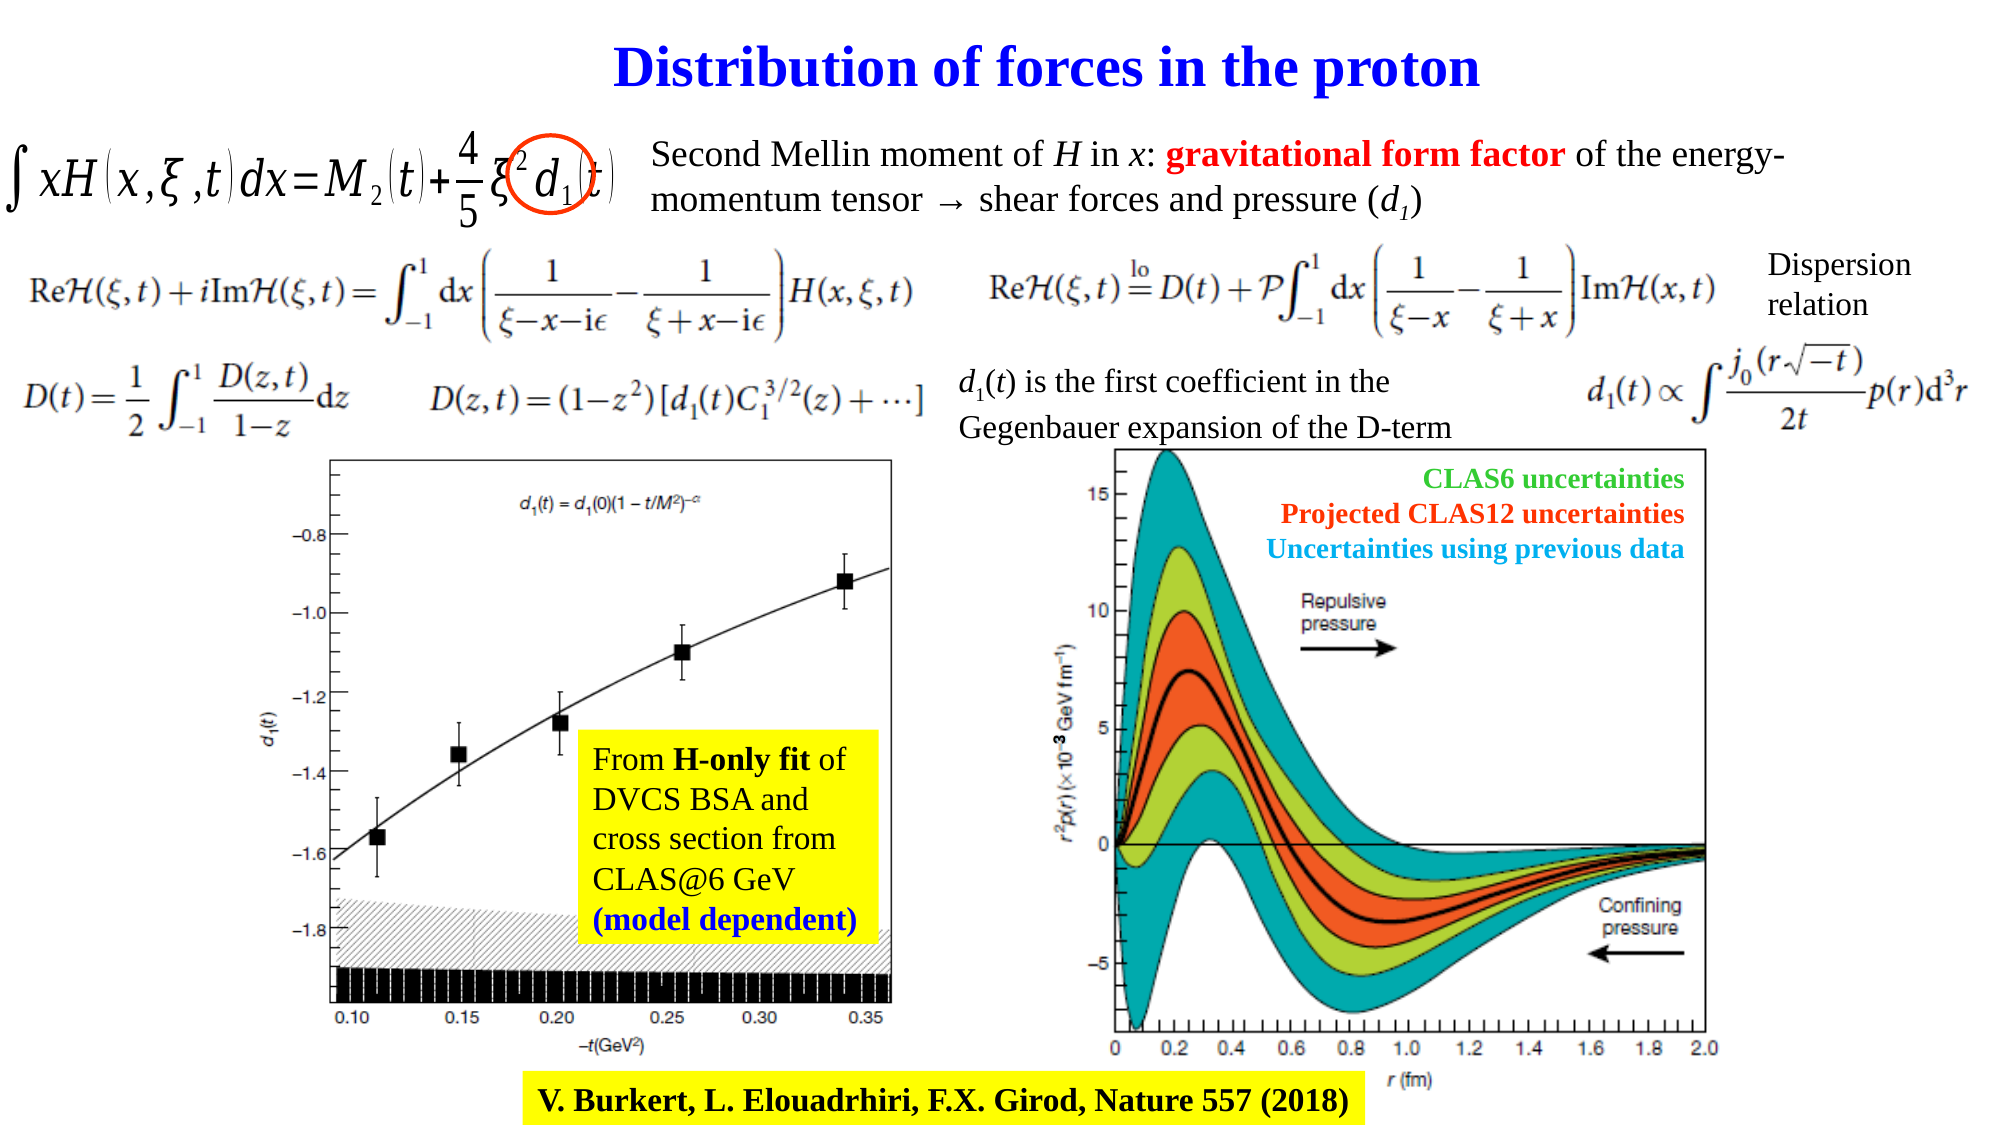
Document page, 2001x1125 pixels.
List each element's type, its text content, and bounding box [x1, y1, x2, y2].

picture [14, 239, 919, 1060]
text_box Second Mellin moment of H in x: gravitational form factor of the energy-momentum tensor → shear forces and pressure (d1) [635, 121, 1908, 233]
text_box V. Burkert, L. Elouadrhiri, F.X. Girod, Nature 557 (2018) [522, 1070, 1366, 1125]
text_box Distribution of forces in the proton [598, 20, 1497, 106]
picture [423, 369, 936, 431]
text_box [505, 133, 596, 216]
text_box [1026, 423, 1763, 1099]
text_box Dispersion relation [1752, 235, 1947, 330]
picture [983, 236, 1979, 447]
text_box d1(t) is the first coefficient in the Gegenbauer expansion of the D-term [943, 352, 1555, 453]
